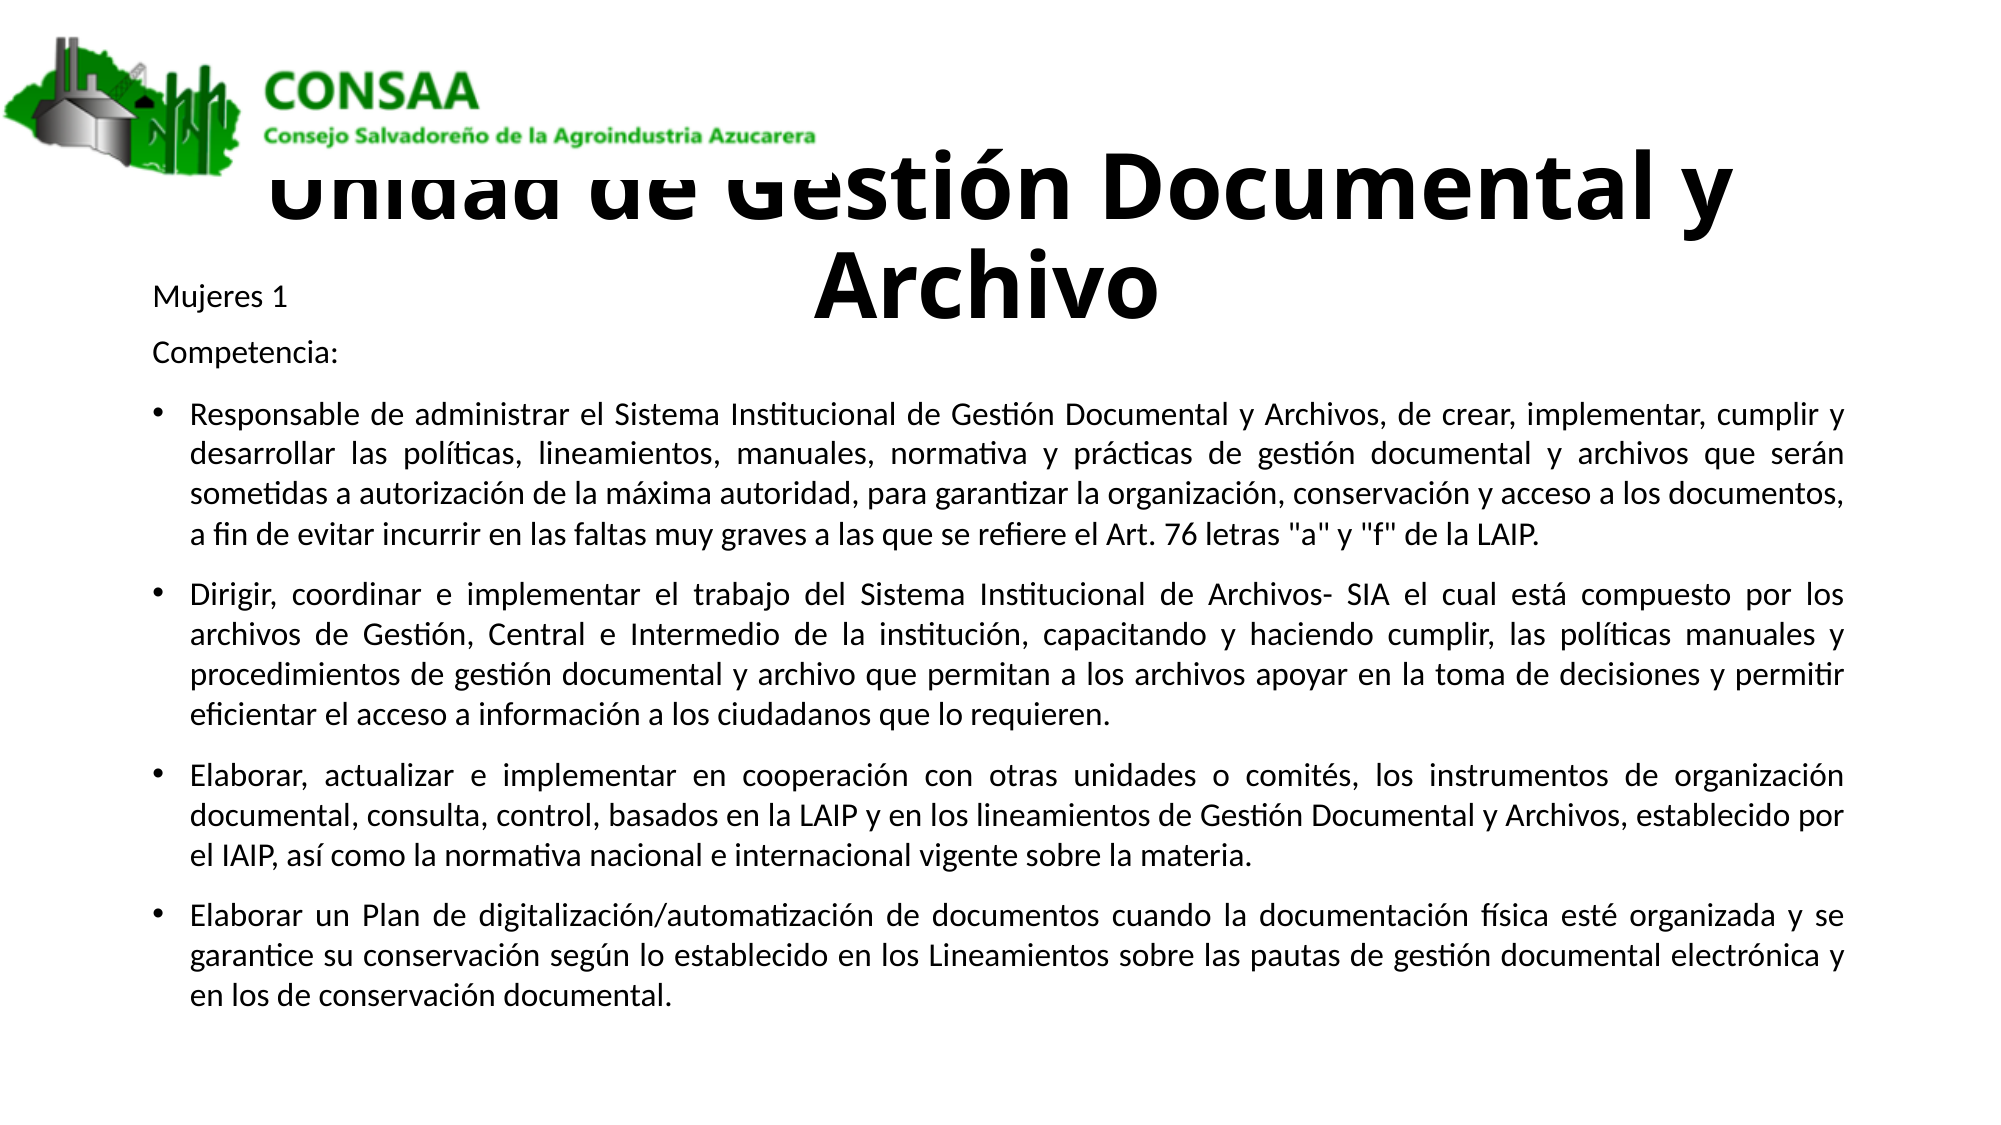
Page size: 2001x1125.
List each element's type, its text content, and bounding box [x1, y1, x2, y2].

title Unidad de Gestión Documental y Archivo [137, 130, 1863, 270]
picture [0, 9, 832, 180]
list Mujeres 1 Competencia: Responsable de administrar el Sistema Institucional de Gestión Documental y Archivos, de crear, implementar, cumplir y desarrollar las políticas, lineamientos, manuales, normativa y prácticas de gestión documental y archivos que serán sometidas a autorización de la máxima autoridad, para garantizar la organización, conservación y acceso a los documentos, a fin de evitar incurrir en las faltas muy graves a las que se refiere el Art. 76 letras "a" y "f" de la LAIP. Dirigir, coordinar e implementar el trabajo del Sistema Institucional de Archivos- SIA el cual está compuesto por los archivos de Gestión, Central e Intermedio de la institución, capacitando y haciendo cumplir, las políticas manuales y procedimientos de gestión documental y archivo que permitan a los archivos apoyar en la toma de decisiones y permitir eficientar el acceso a información a los ciudadanos que lo requieren. Elaborar, actualizar e implementar en cooperación con otras unidades o comités, los instrumentos de organización documental, consulta, control, basados en la LAIP y en los lineamientos de Gestión Documental y Archivos, establecido por el IAIP, así como la normativa nacional e internacional vigente sobre la materia. Elaborar un Plan de digitalización/automatización de documentos cuando la documentación física esté organizada y se garantice su conservación según lo establecido en los Lineamientos sobre las pautas de gestión documental electrónica y en los de conservación documental. [137, 270, 1863, 1097]
